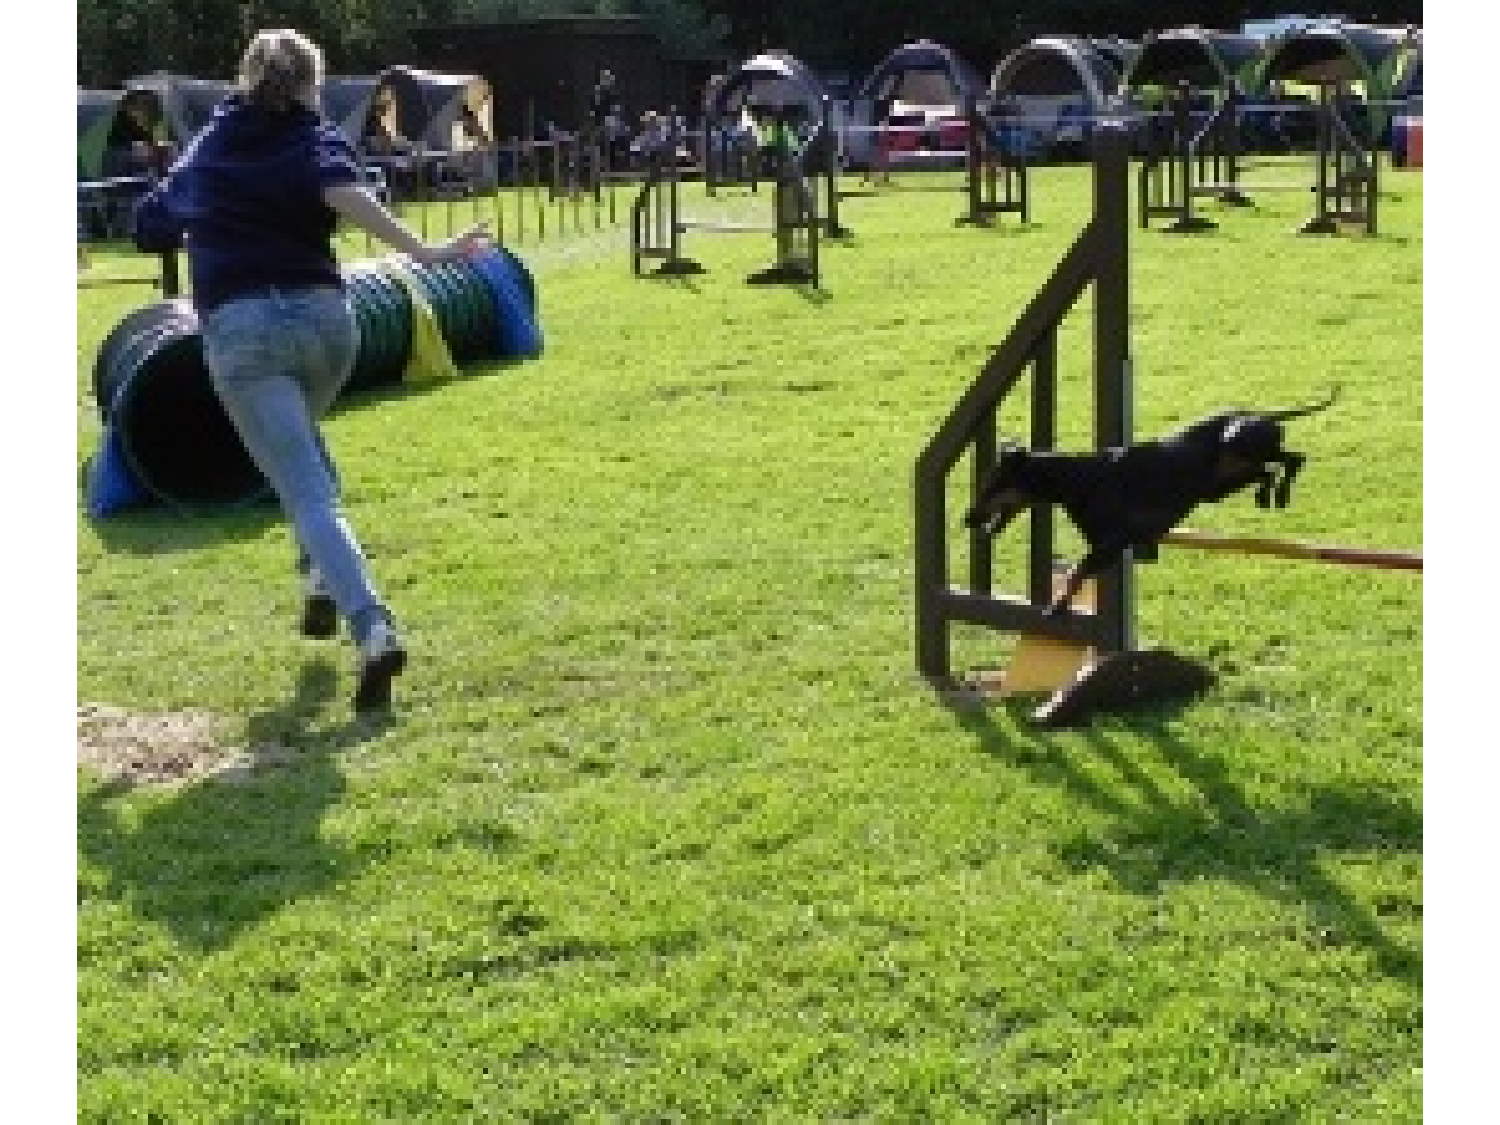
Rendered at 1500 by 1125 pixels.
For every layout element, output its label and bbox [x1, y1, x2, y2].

picture [77, 0, 1423, 1125]
